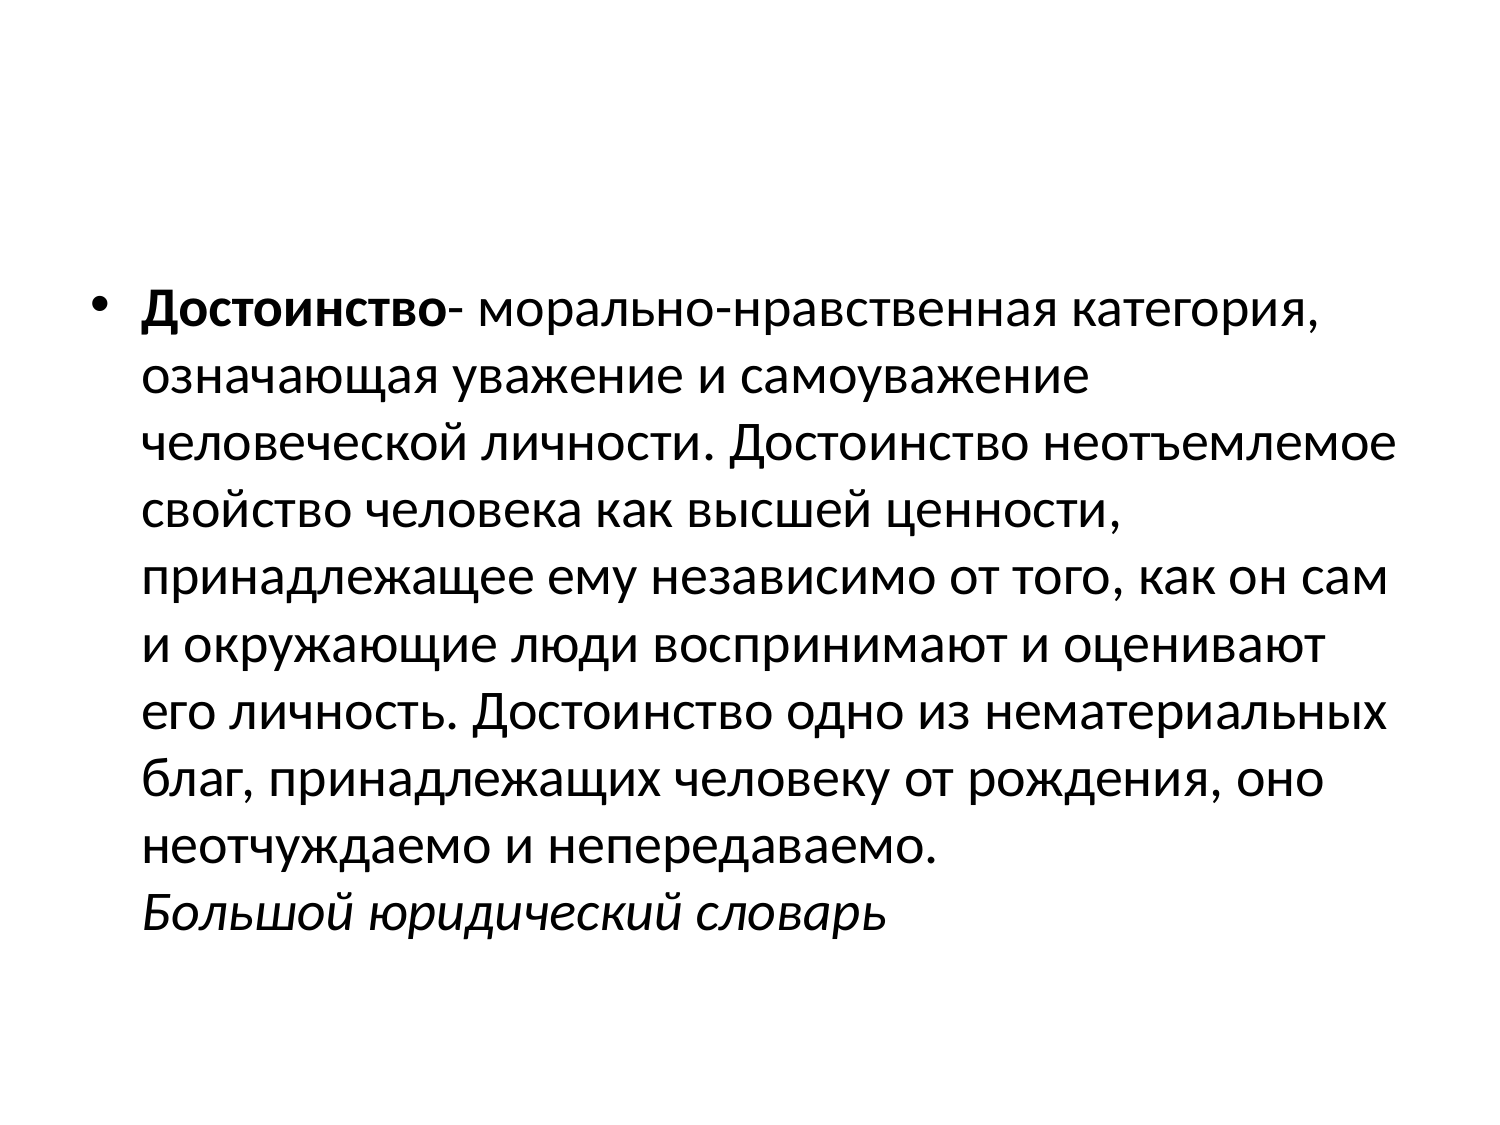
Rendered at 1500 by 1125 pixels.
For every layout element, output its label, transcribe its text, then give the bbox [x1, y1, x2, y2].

list Достоинство- морально-нравственная категория, означающая уважение и самоуважение человеческой личности. Достоинство неотъемлемое свойство человека как высшей ценности, принадлежащее ему независимо от того, как он сам и окружающие люди воспринимают и оценивают его личность. Достоинство одно из нематериальных благ, принадлежащих человеку от рождения, оно неотчуждаемо и непередаваемо. Большой юридический словарь [75, 262, 1425, 1005]
